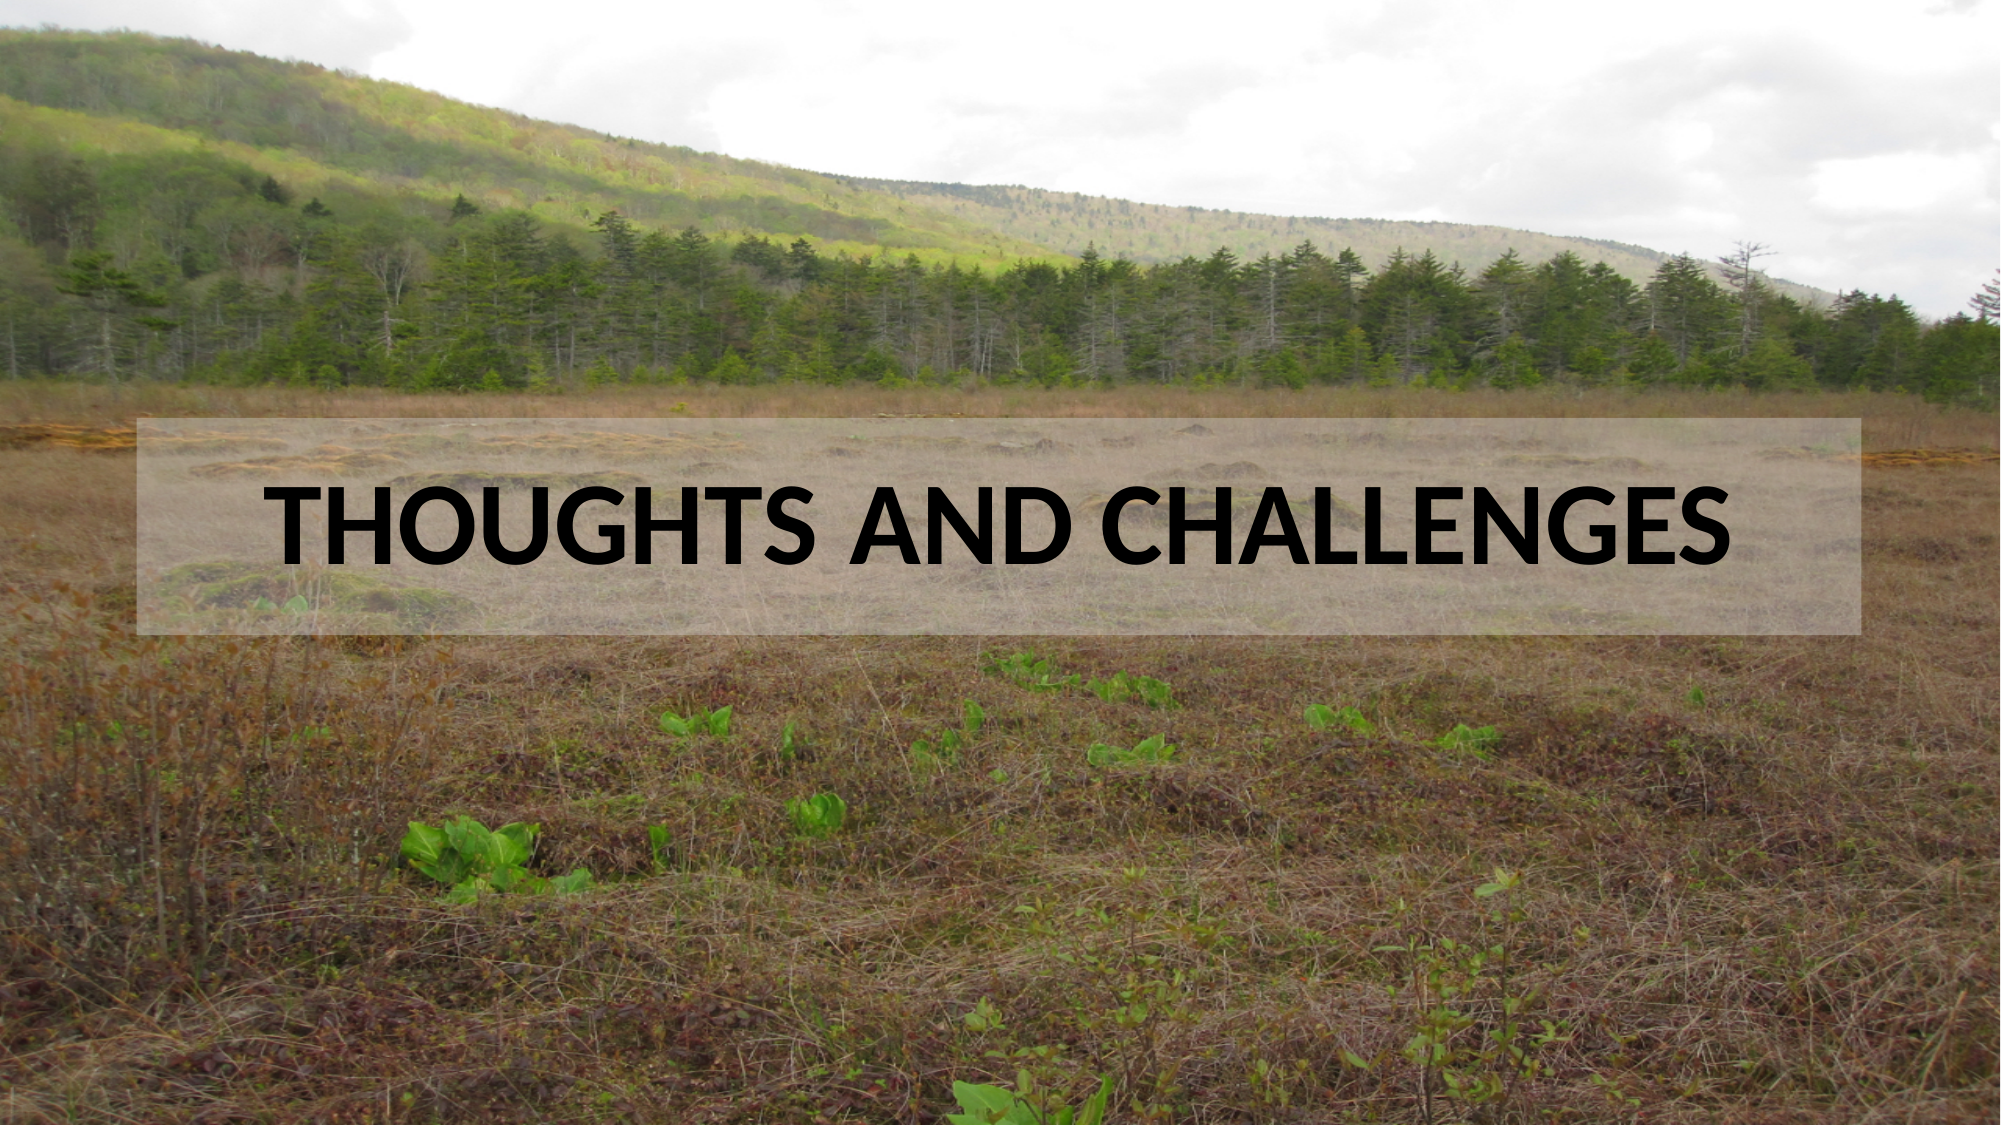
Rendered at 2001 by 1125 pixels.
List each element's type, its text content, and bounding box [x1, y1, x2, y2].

picture [0, 0, 2001, 1125]
title THOUGHTS AND CHALLENGES [136, 417, 1862, 636]
